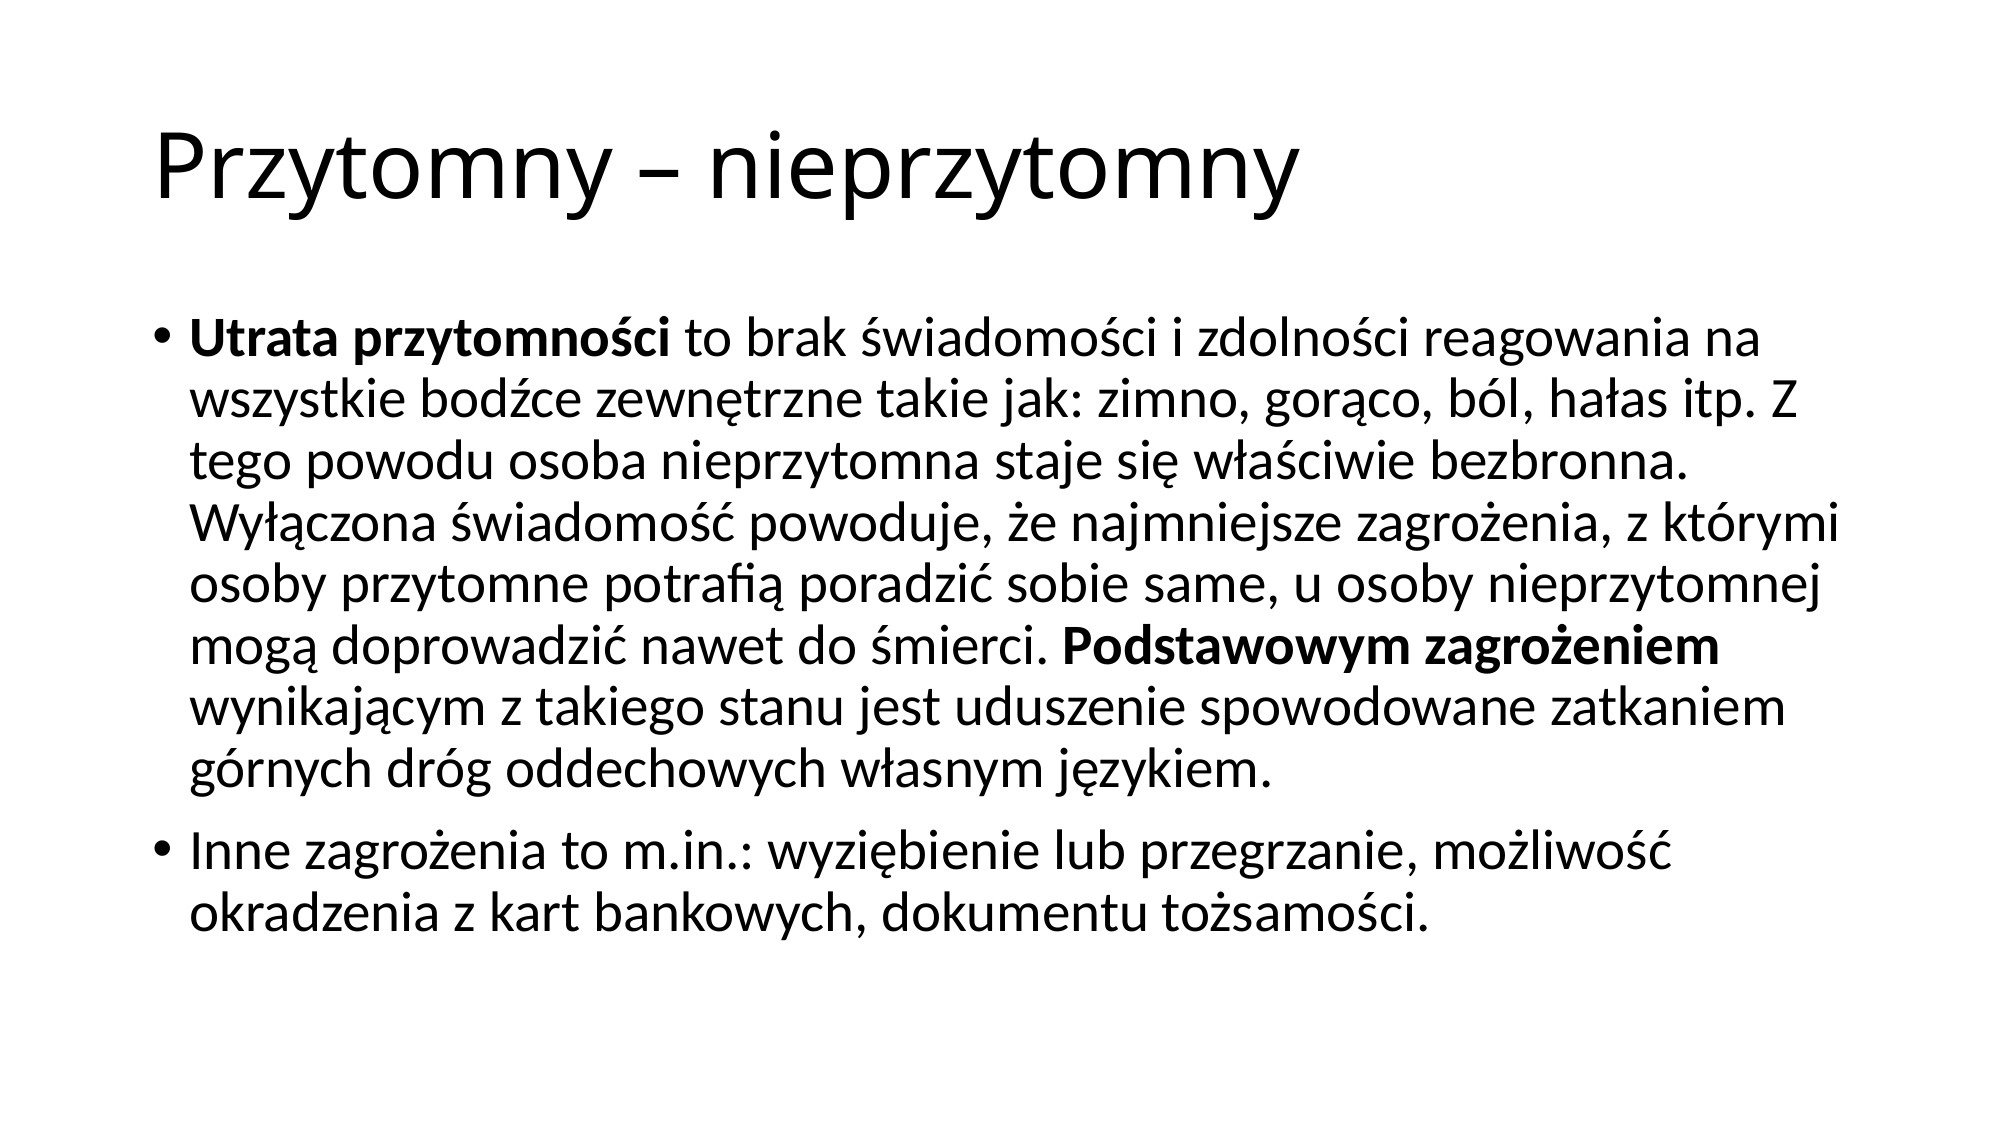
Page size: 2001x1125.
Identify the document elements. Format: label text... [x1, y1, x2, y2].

list Utrata przytomności to brak świadomości i zdolności reagowania na wszystkie bodźce zewnętrzne takie jak: zimno, gorąco, ból, hałas itp. Z tego powodu osoba nieprzytomna staje się właściwie bezbronna. Wyłączona świadomość powoduje, że najmniejsze zagrożenia, z którymi osoby przytomne potrafią poradzić sobie same, u osoby nieprzytomnej mogą doprowadzić nawet do śmierci. Podstawowym zagrożeniem wynikającym z takiego stanu jest uduszenie spowodowane zatkaniem górnych dróg oddechowych własnym językiem. Inne zagrożenia to m.in.: wyziębienie lub przegrzanie, możliwość okradzenia z kart bankowych, dokumentu tożsamości. [137, 299, 1863, 1014]
title Przytomny – nieprzytomny [137, 59, 1863, 278]
